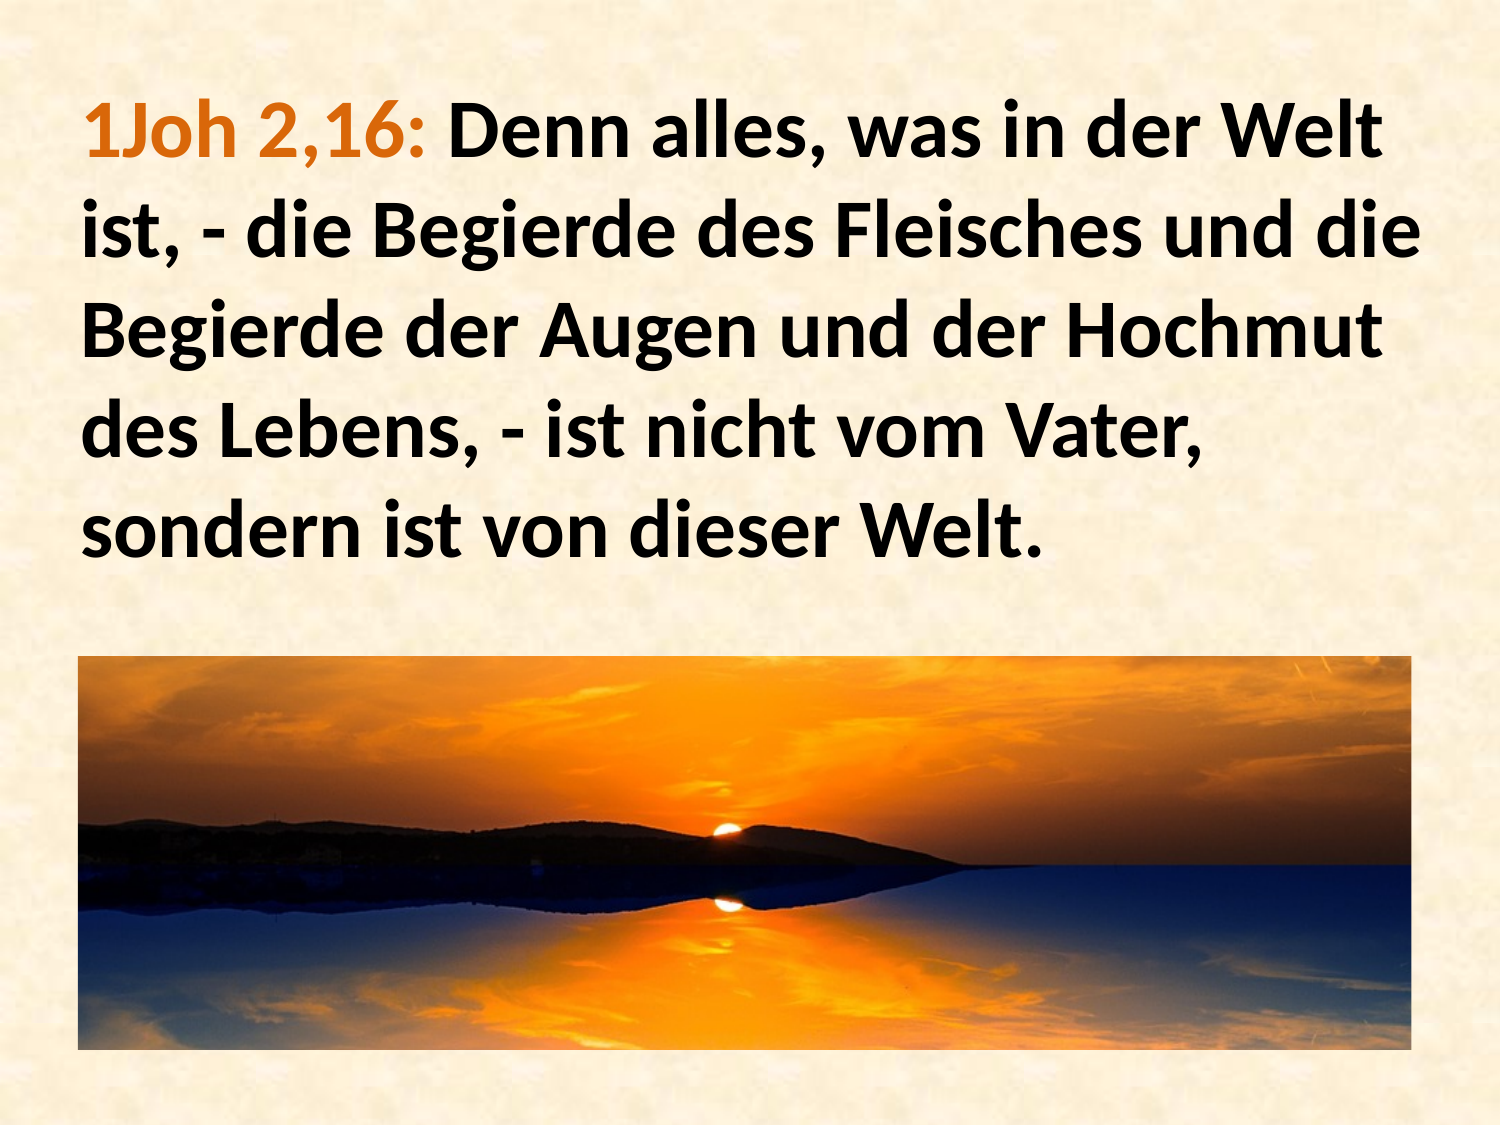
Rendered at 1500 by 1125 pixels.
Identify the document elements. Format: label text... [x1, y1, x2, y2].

picture [0, 0, 1500, 1125]
text_box 1Joh 2,16: Denn alles, was in der Welt ist, - die Begierde des Fleisches und die Begierde der Augen und der Hochmut des Lebens, - ist nicht vom Vater, sondern ist von dieser Welt. [64, 66, 1447, 598]
